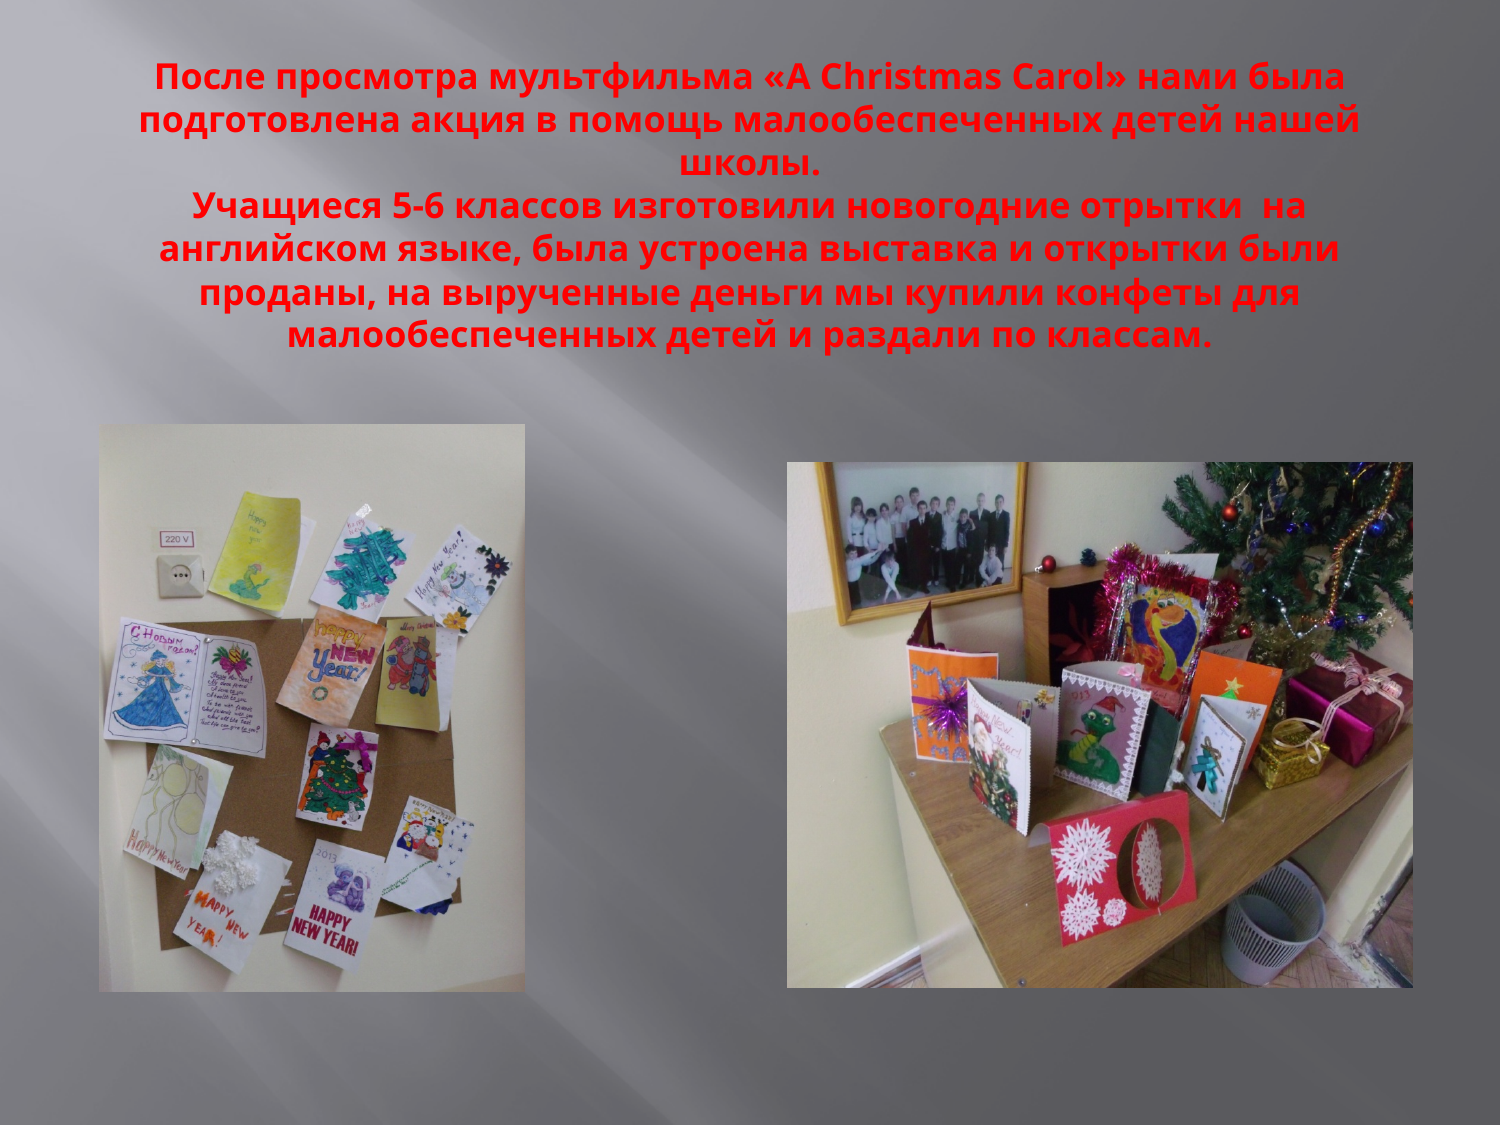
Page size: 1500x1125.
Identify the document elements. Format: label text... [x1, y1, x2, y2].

picture [787, 462, 1413, 988]
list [99, 424, 526, 992]
title После просмотра мультфильма «A Christmas Carol» нами была подготовлена акция в помощь малообеспеченных детей нашей школы. Учащиеся 5-6 классов изготовили новогодние отрытки на английском языке, была устроена выставка и открытки были проданы, на вырученные деньги мы купили конфеты для малообеспеченных детей и раздали по классам. [75, 45, 1425, 450]
